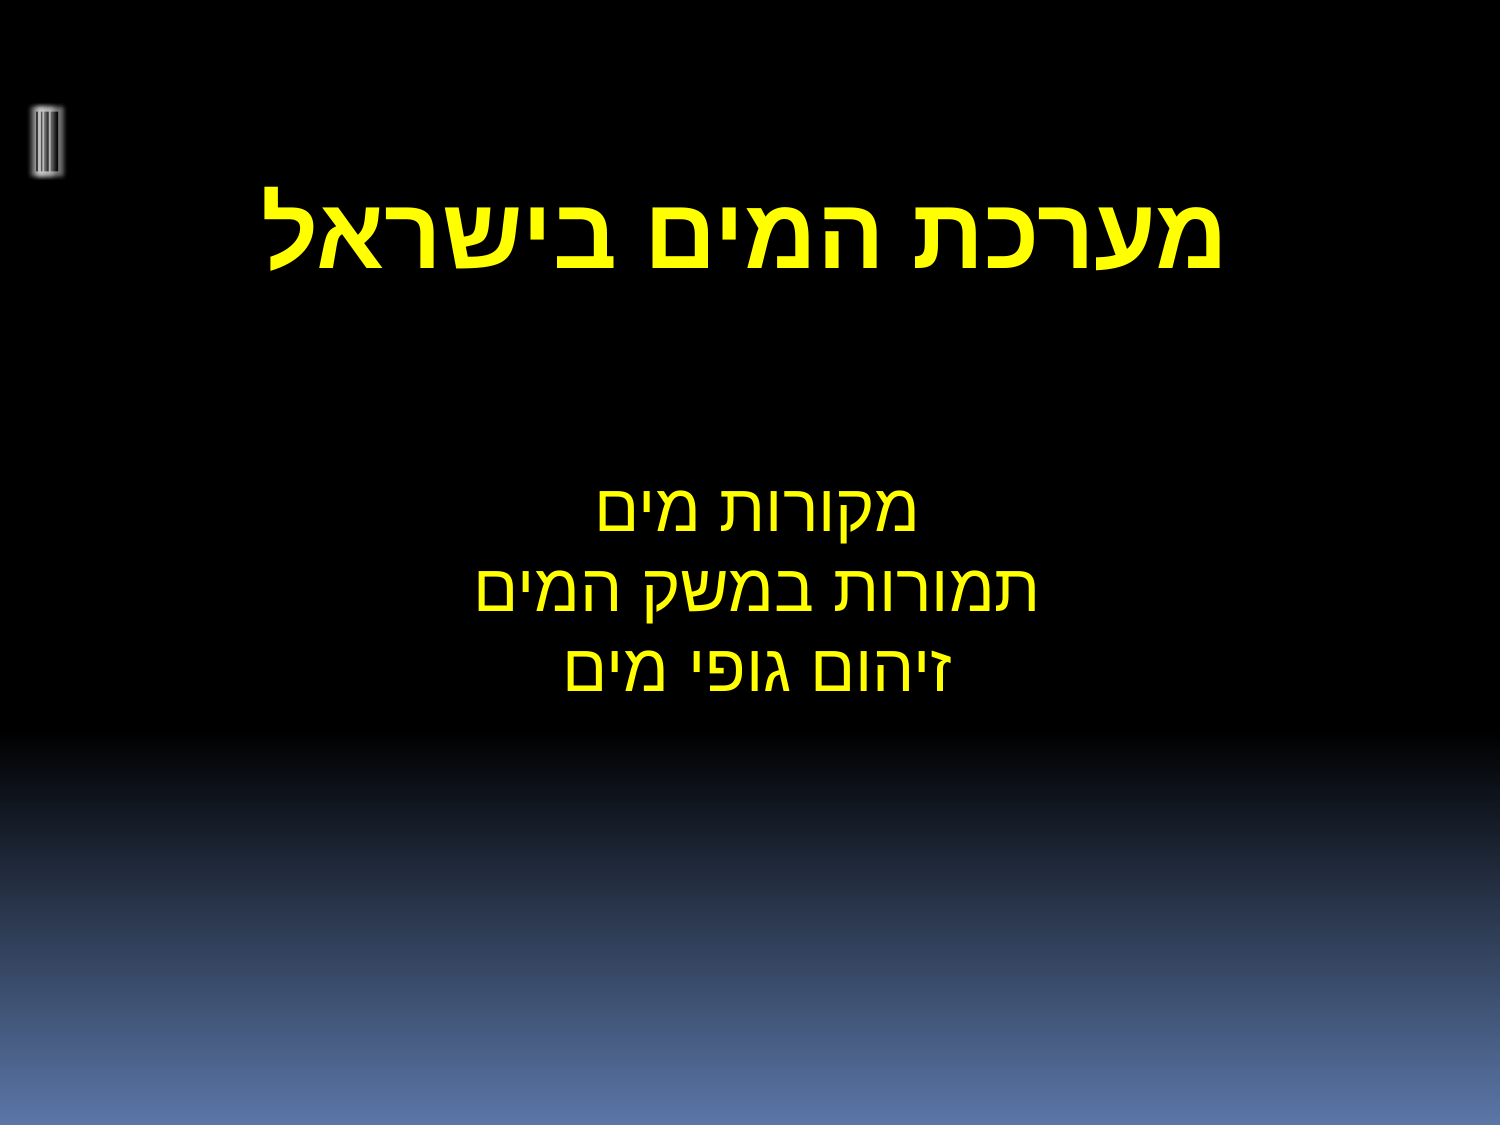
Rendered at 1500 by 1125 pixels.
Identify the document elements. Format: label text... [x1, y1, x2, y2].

subtitle מקורות מים תמורות במשק המים זיהום גופי מים [88, 464, 1426, 713]
title מערכת המים בישראל [100, 160, 1389, 461]
